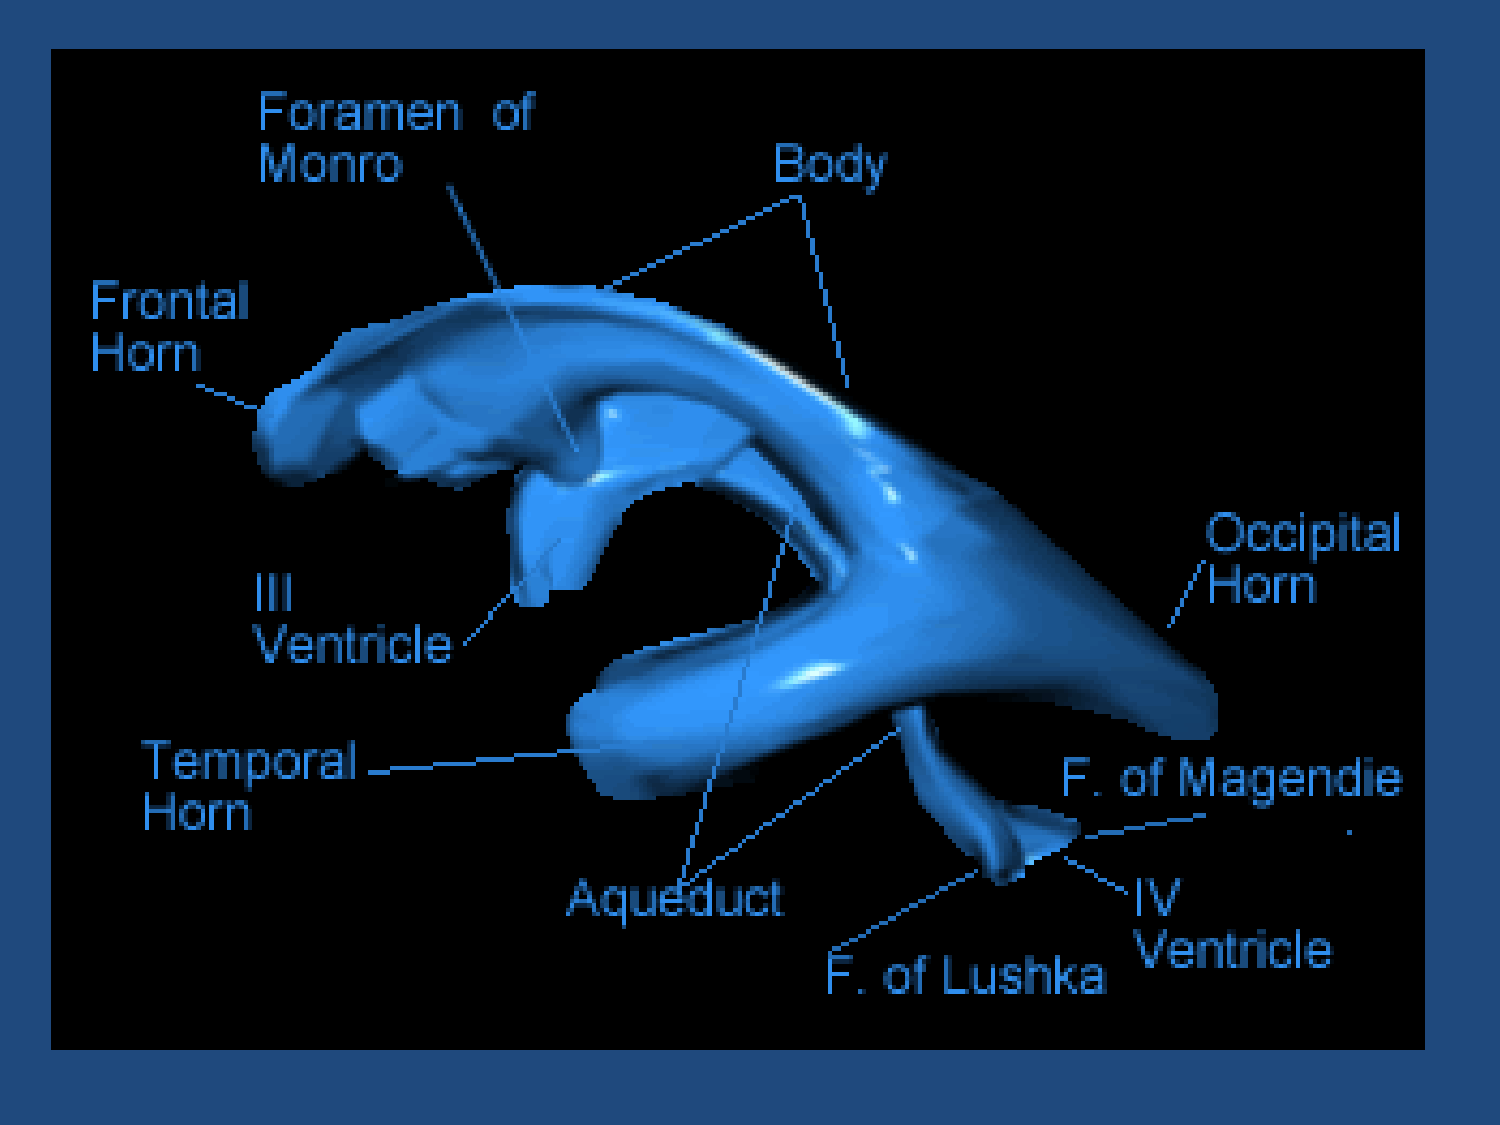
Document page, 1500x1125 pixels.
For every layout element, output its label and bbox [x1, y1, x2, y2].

picture [51, 49, 1426, 1050]
